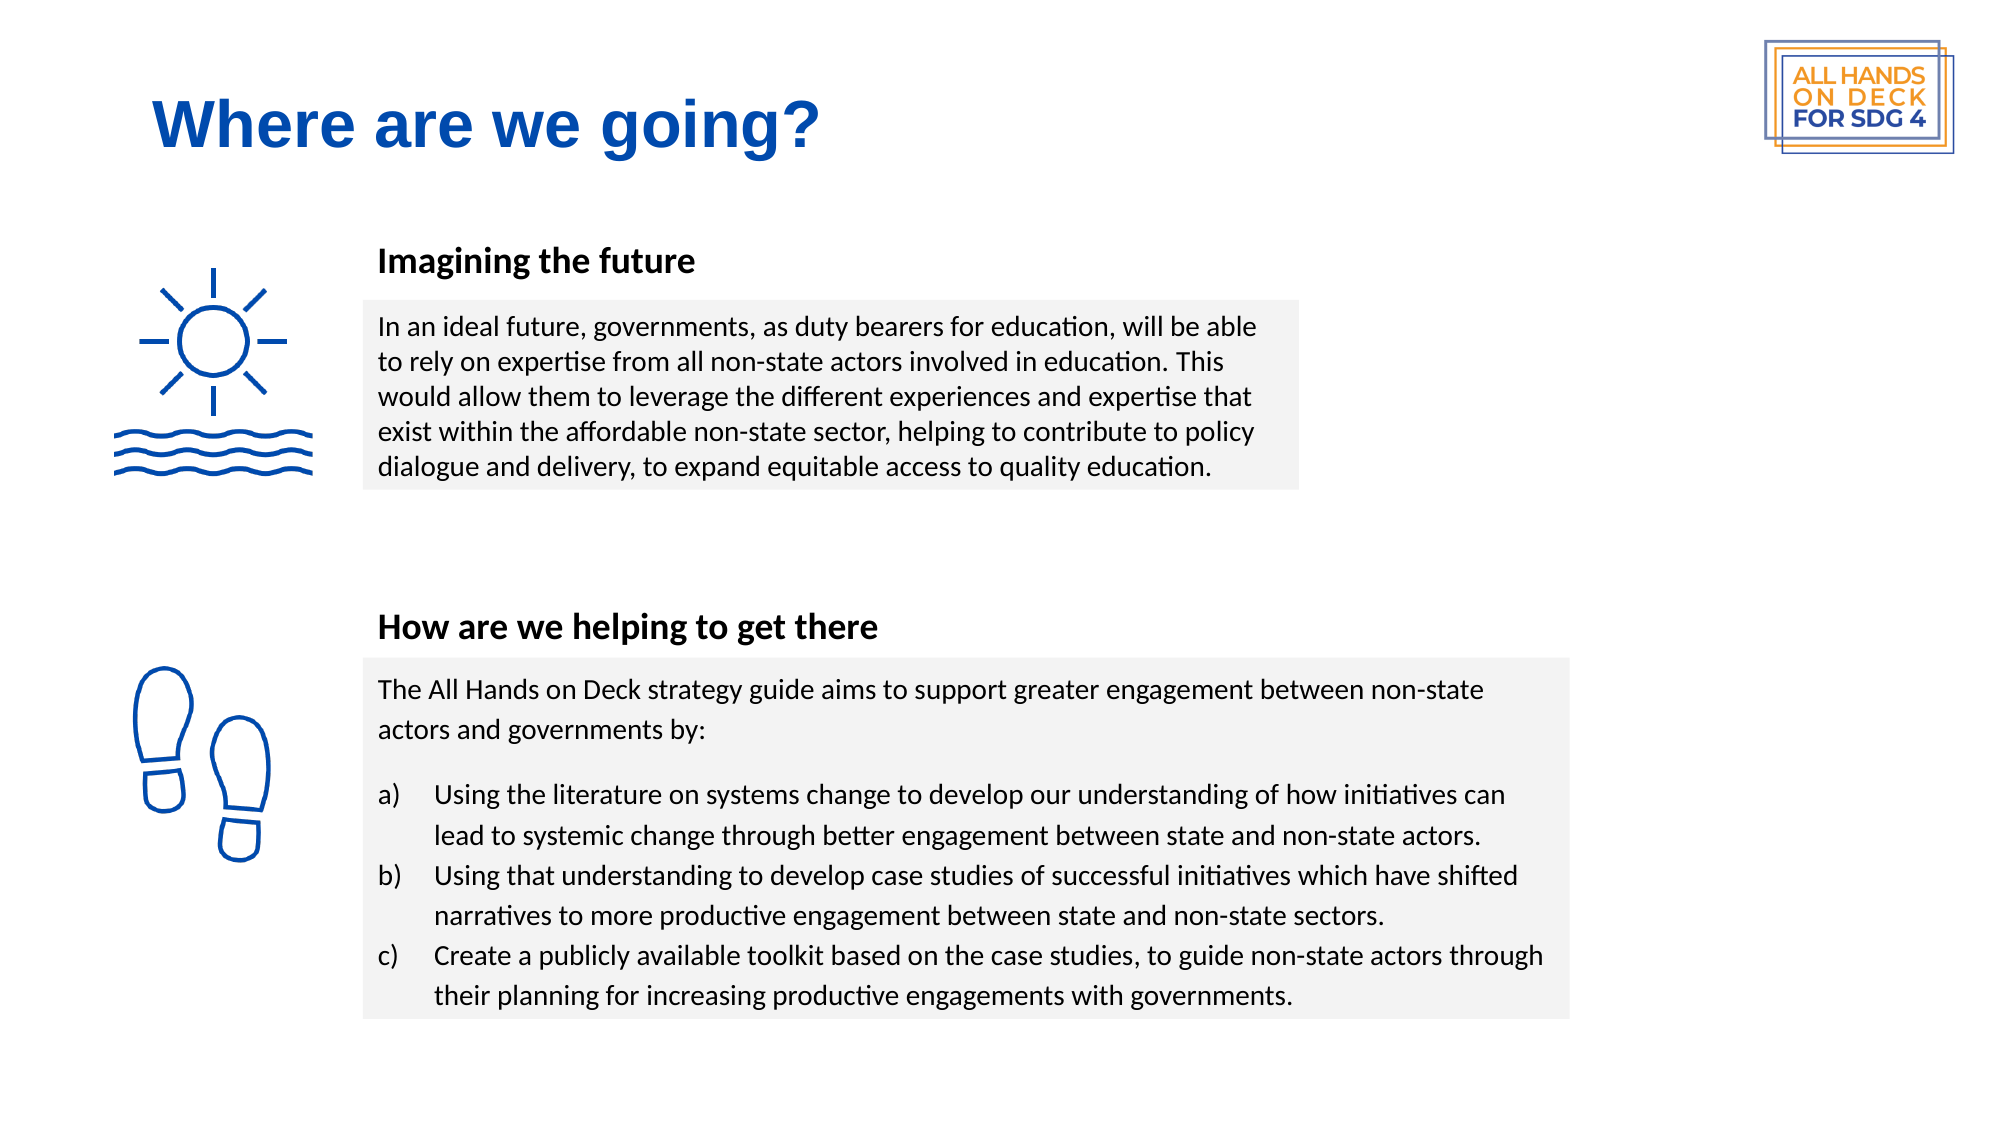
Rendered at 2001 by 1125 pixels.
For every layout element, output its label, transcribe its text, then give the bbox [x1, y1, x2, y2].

picture [1761, 35, 1969, 169]
text_box Imagining the future [362, 221, 1363, 289]
text_box In an ideal future, governments, as duty bearers for education, will be able to rely on expertise from all non-state actors involved in education. This would allow them to leverage the different experiences and expertise that exist within the affordable non-state sector, helping to contribute to policy dialogue and delivery, to expand equitable access to quality education. [362, 299, 1299, 490]
title Where are we going? [137, 59, 1156, 193]
text_box How are we helping to get there [362, 588, 1363, 655]
picture [94, 253, 332, 491]
text_box The All Hands on Deck strategy guide aims to support greater engagement between non-state actors and governments by: Using the literature on systems change to develop our understanding of how initiatives can lead to systemic change through better engagement between state and non-state actors. Using that understanding to develop case studies of successful initiatives which have shifted narratives to more productive engagement between state and non-state sectors. Create a publicly available toolkit based on the case studies, to guide non-state actors through their planning for increasing productive engagements with governments. [362, 657, 1570, 1019]
picture [94, 657, 309, 871]
